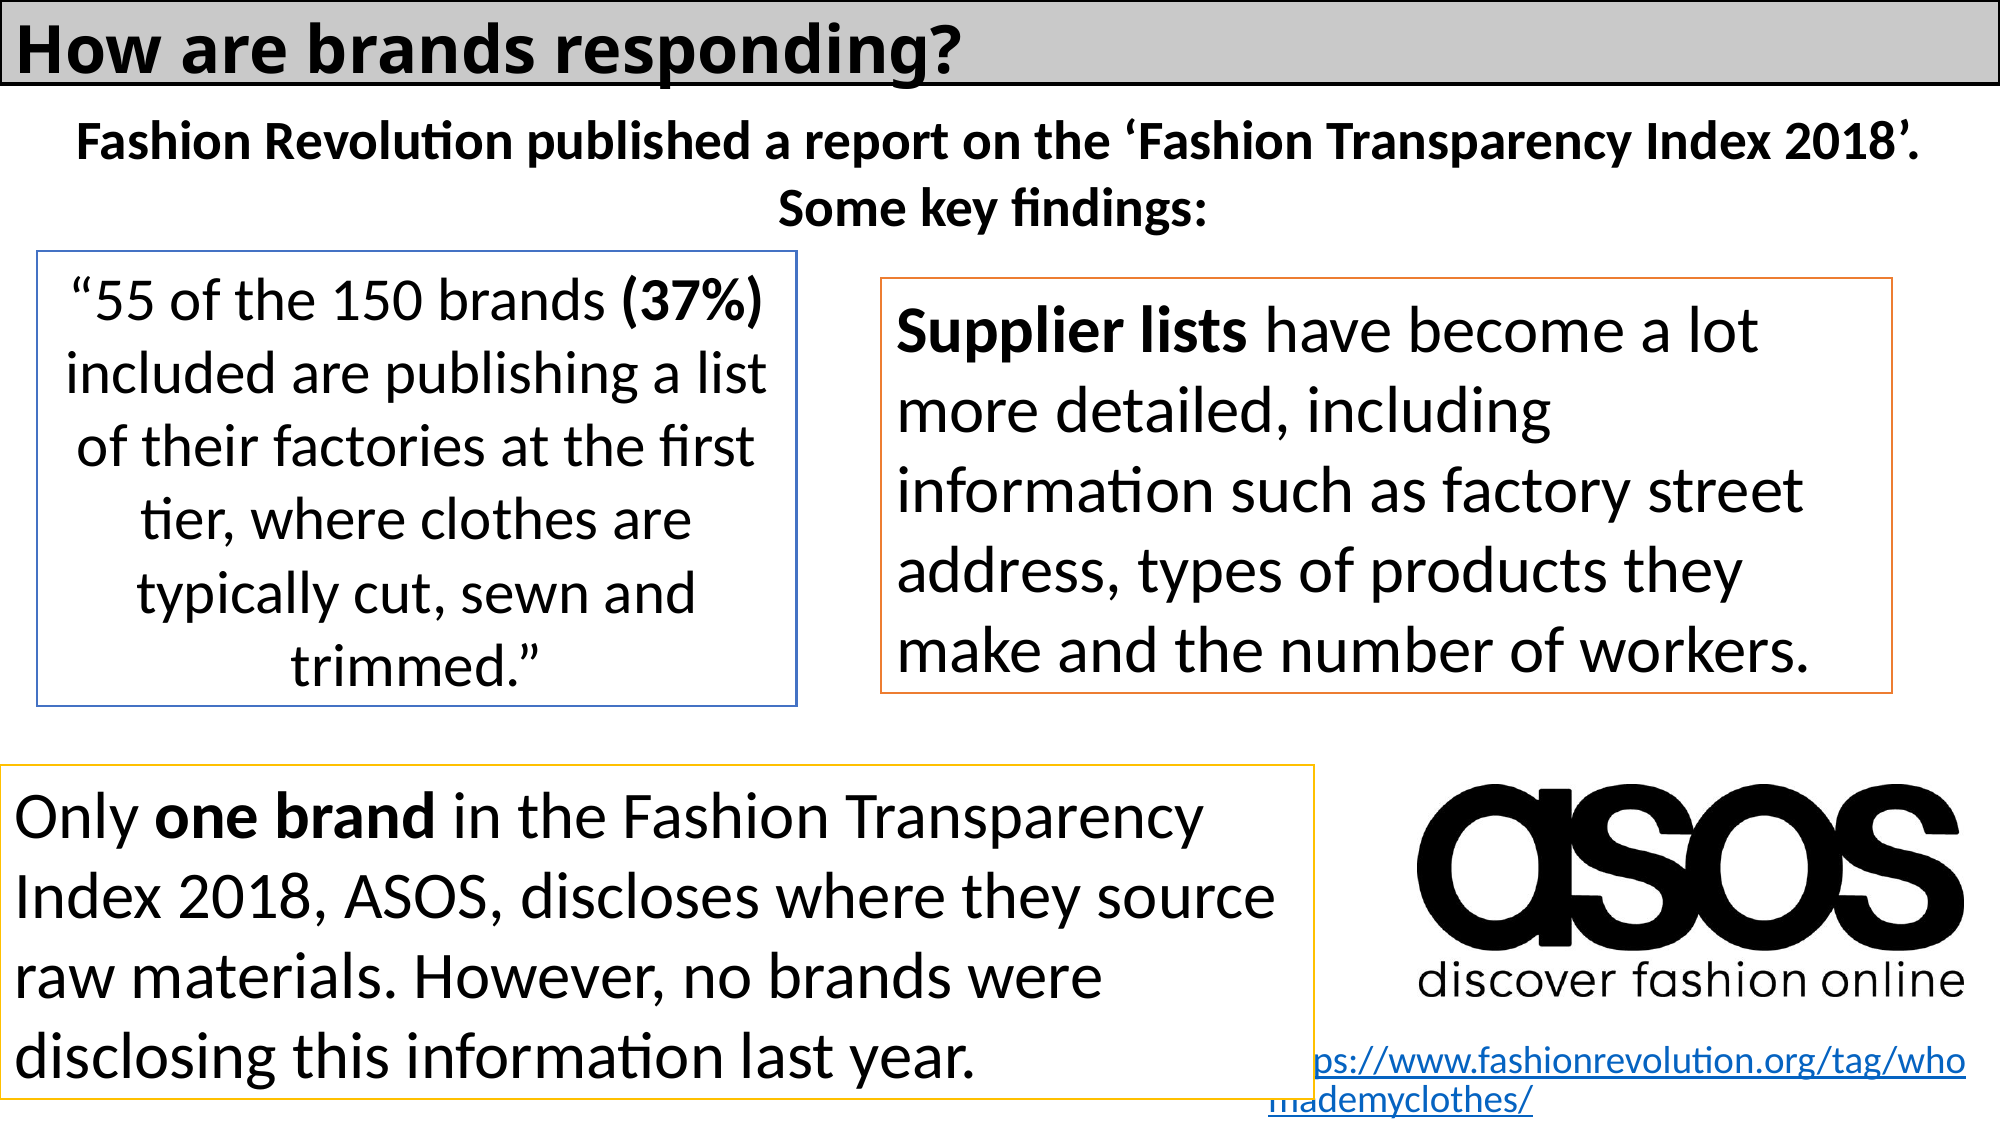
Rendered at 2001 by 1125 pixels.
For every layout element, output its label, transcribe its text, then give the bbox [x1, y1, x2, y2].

text_box https://www.fashionrevolution.org/tag/whomademyclothes/ [1253, 1027, 2000, 1125]
text_box Fashion Revolution published a report on the ‘Fashion Transparency Index 2018’. Some key findings: [0, 96, 2000, 245]
text_box “55 of the 150 brands (37%) included are publishing a list of their factories at the first tier, where clothes are typically cut, sewn and trimmed.” [36, 250, 798, 707]
picture [1417, 784, 1964, 997]
text_box Supplier lists have become a lot more detailed, including information such as factory street address, types of products they make and the number of workers. [880, 277, 1893, 694]
text_box Only one brand in the Fashion Transparency Index 2018, ASOS, discloses where they source raw materials. However, no brands were disclosing this information last year. [0, 764, 1315, 1100]
text_box How are brands responding? [0, 0, 2000, 84]
